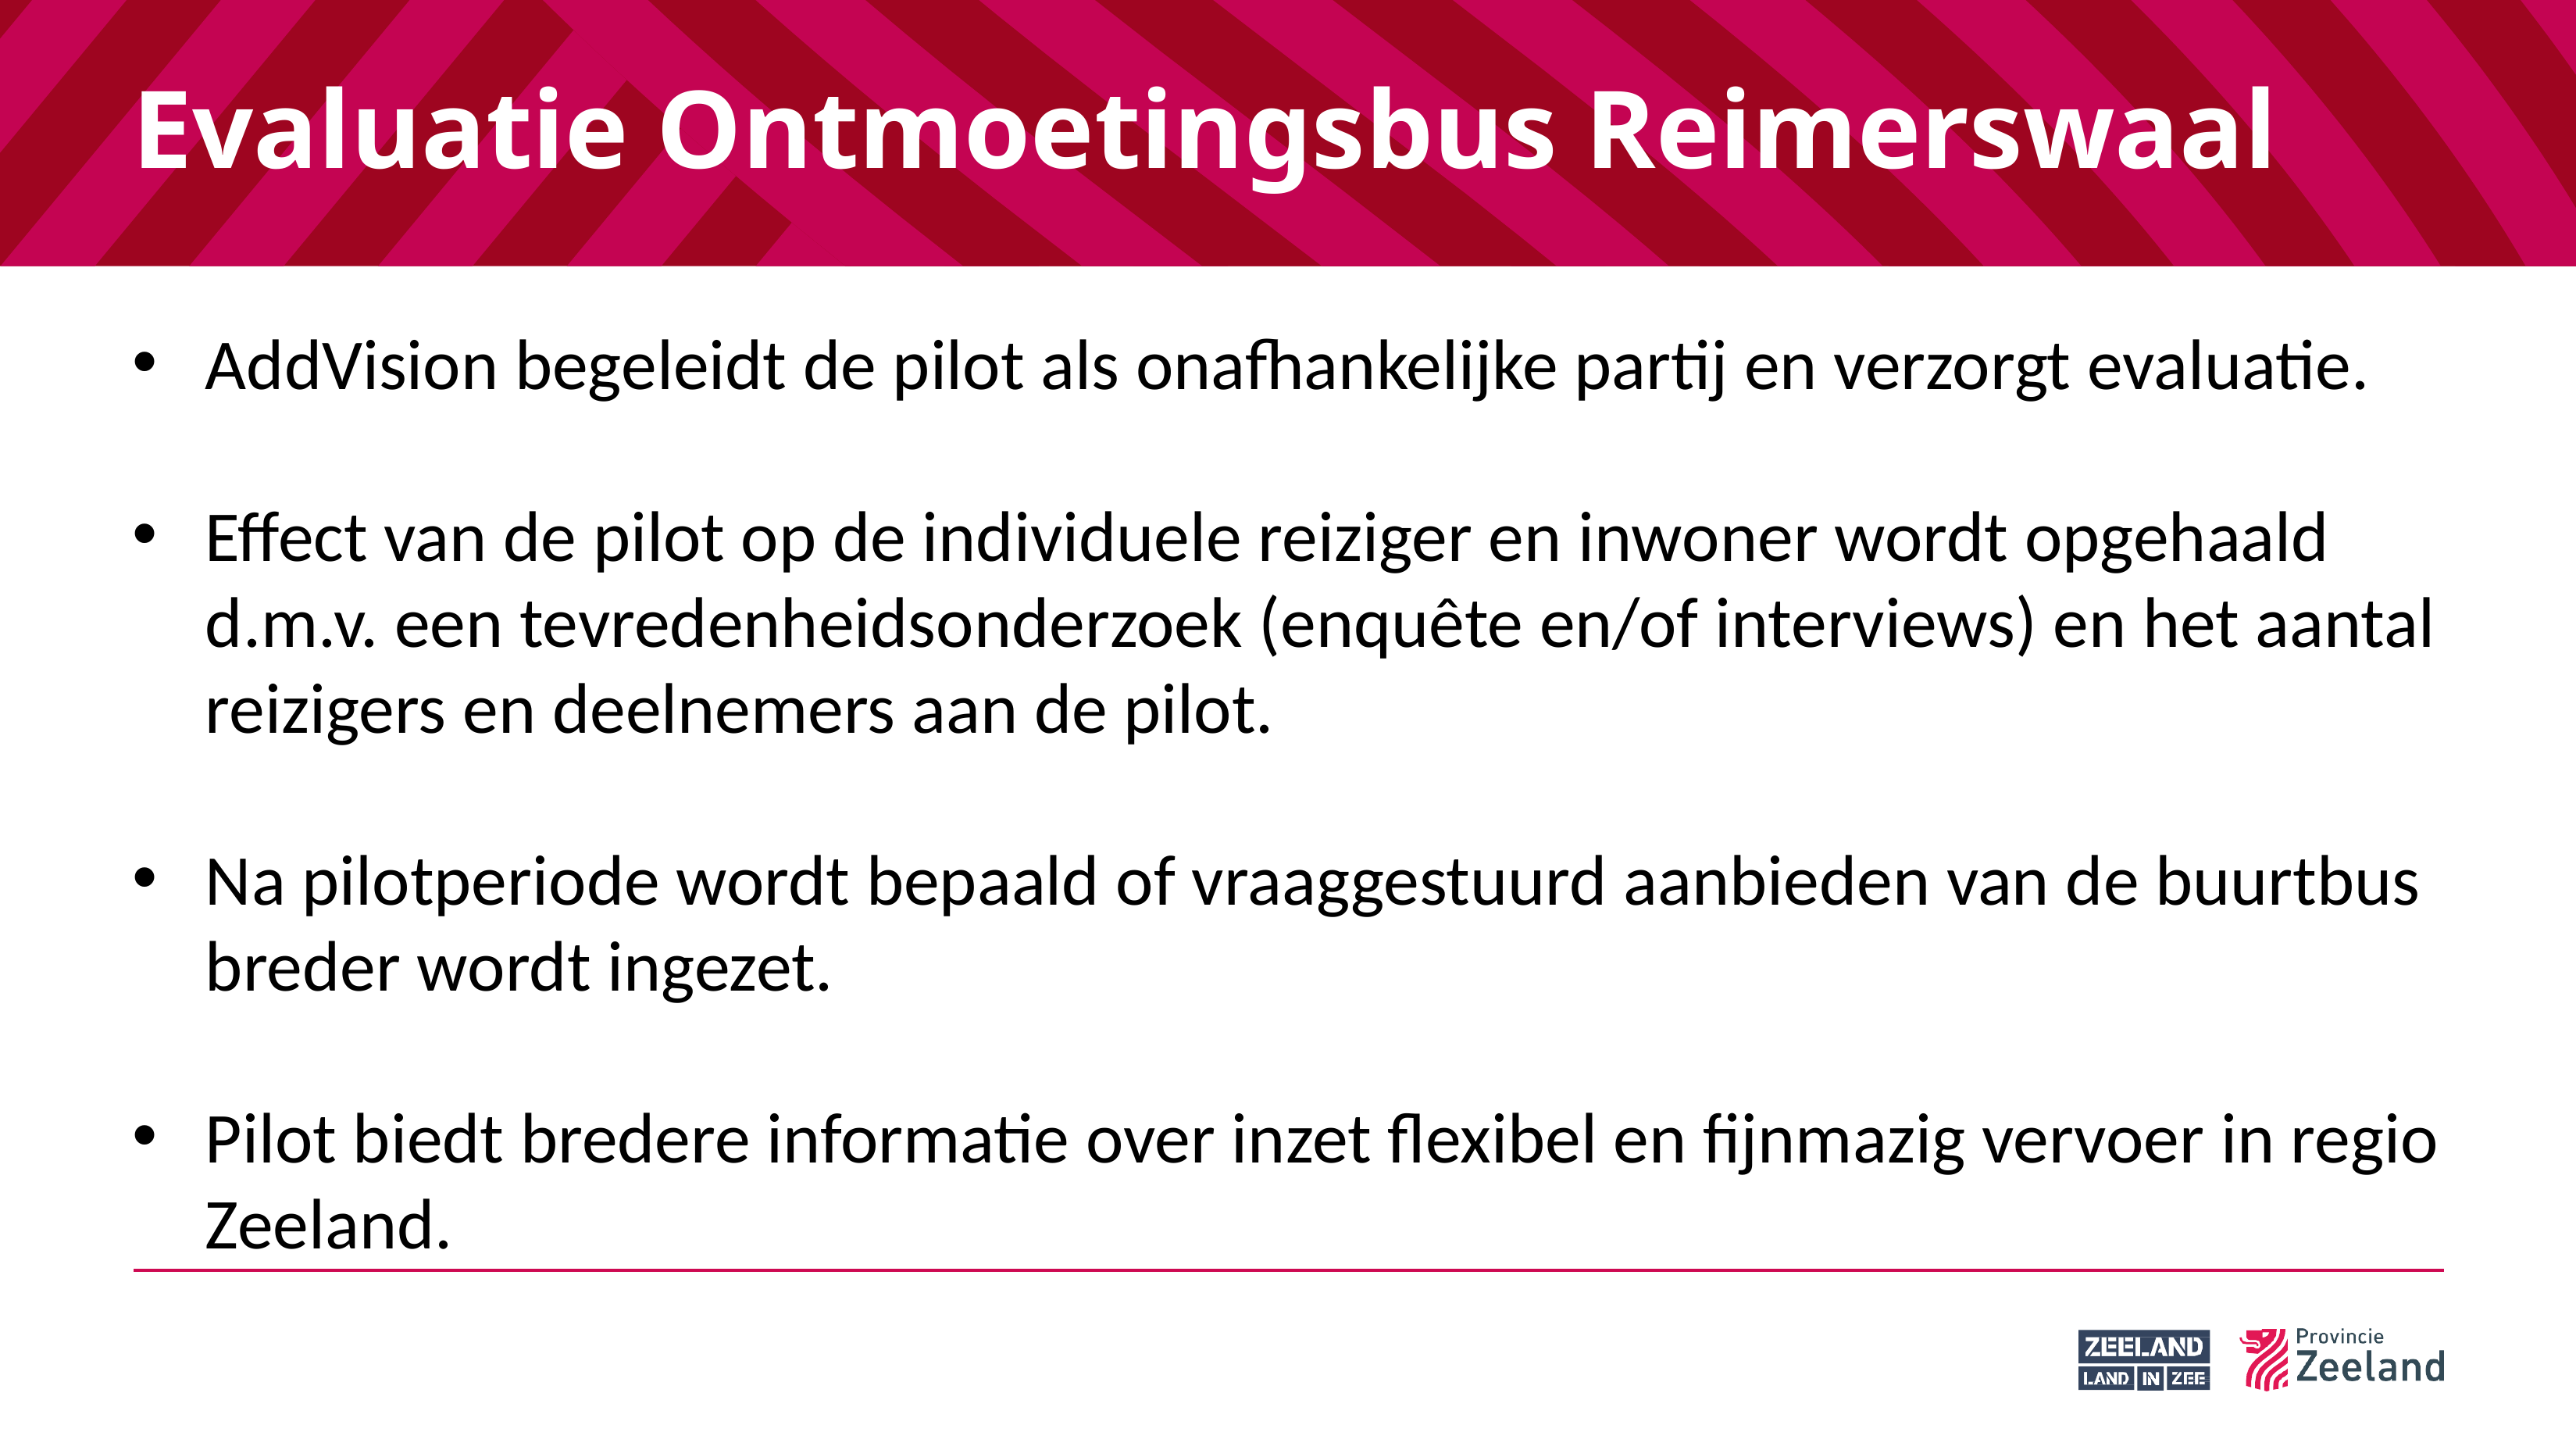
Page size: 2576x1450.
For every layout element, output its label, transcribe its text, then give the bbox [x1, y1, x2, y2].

list AddVision begeleidt de pilot als onafhankelijke partij en verzorgt evaluatie. Effect van de pilot op de individuele reiziger en inwoner wordt opgehaald d.m.v. een tevredenheidsonderzoek (enquête en/of interviews) en het aantal reizigers en deelnemers aan de pilot. Na pilotperiode wordt bepaald of vraaggestuurd aanbieden van de buurtbus breder wordt ingezet. Pilot biedt bredere informatie over inzet flexibel en fijnmazig vervoer in regio Zeeland. [132, 317, 2444, 1395]
title Evaluatie Ontmoetingsbus Reimerswaal [132, 61, 2444, 194]
